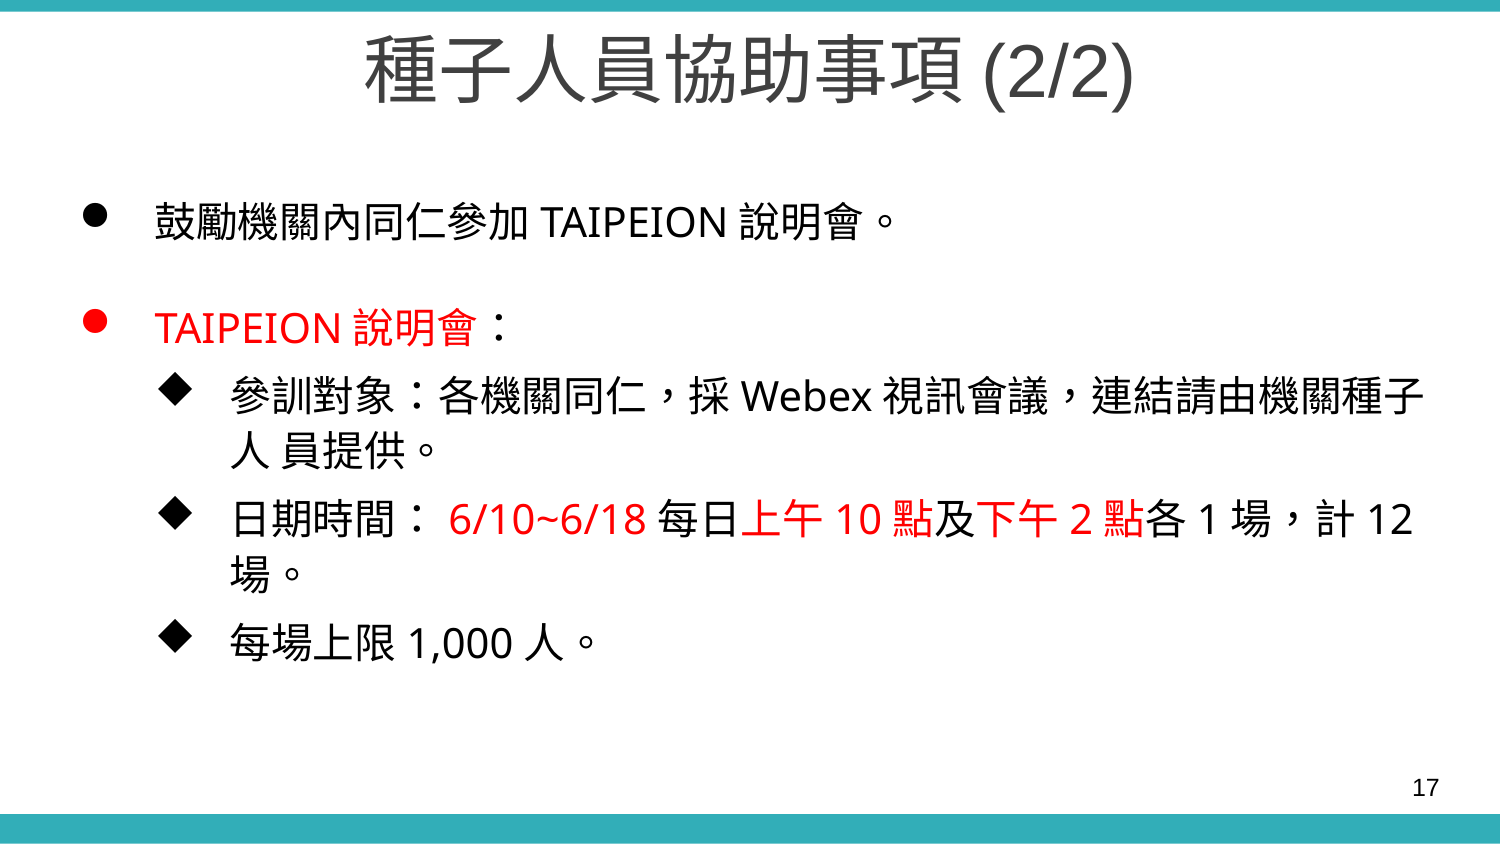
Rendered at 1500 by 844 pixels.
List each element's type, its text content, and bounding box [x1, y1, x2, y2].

text_box 鼓勵機關內同仁參加TAIPEION說明會。 TAIPEION說明會： 參訓對象：各機關同仁，採Webex視訊會議，連結請由機關種子人 員提供。 日期時間：6/10~6/18每日上午10點及下午2點各1場，計12場。 每場上限1,000人。 [64, 182, 1471, 675]
text_box 17 [1397, 764, 1500, 810]
list 種子人員協助事項(2/2) [0, 20, 1500, 115]
